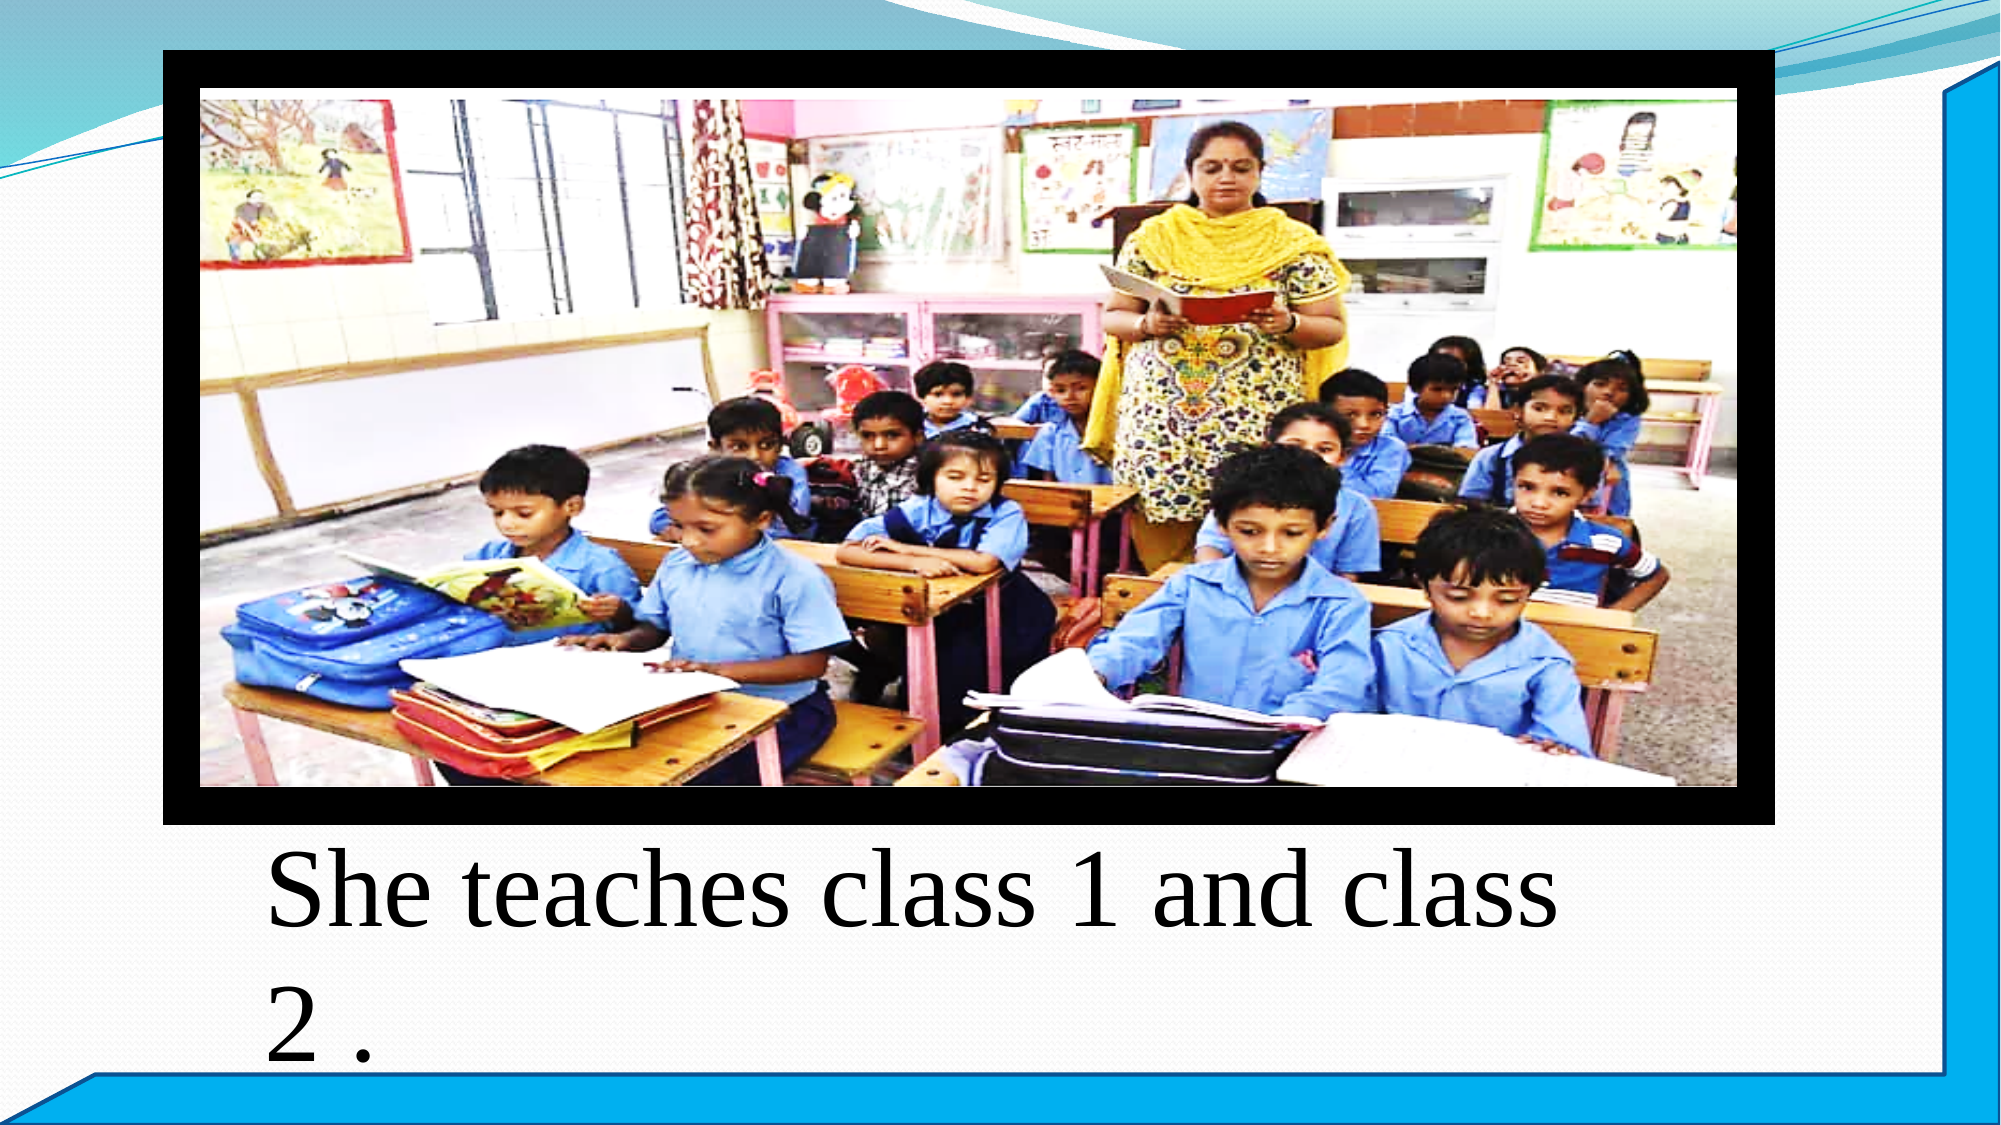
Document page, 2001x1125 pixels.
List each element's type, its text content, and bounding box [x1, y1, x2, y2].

picture [199, 87, 1738, 788]
text_box She teaches class 1 and class 2 . [249, 806, 1713, 1092]
